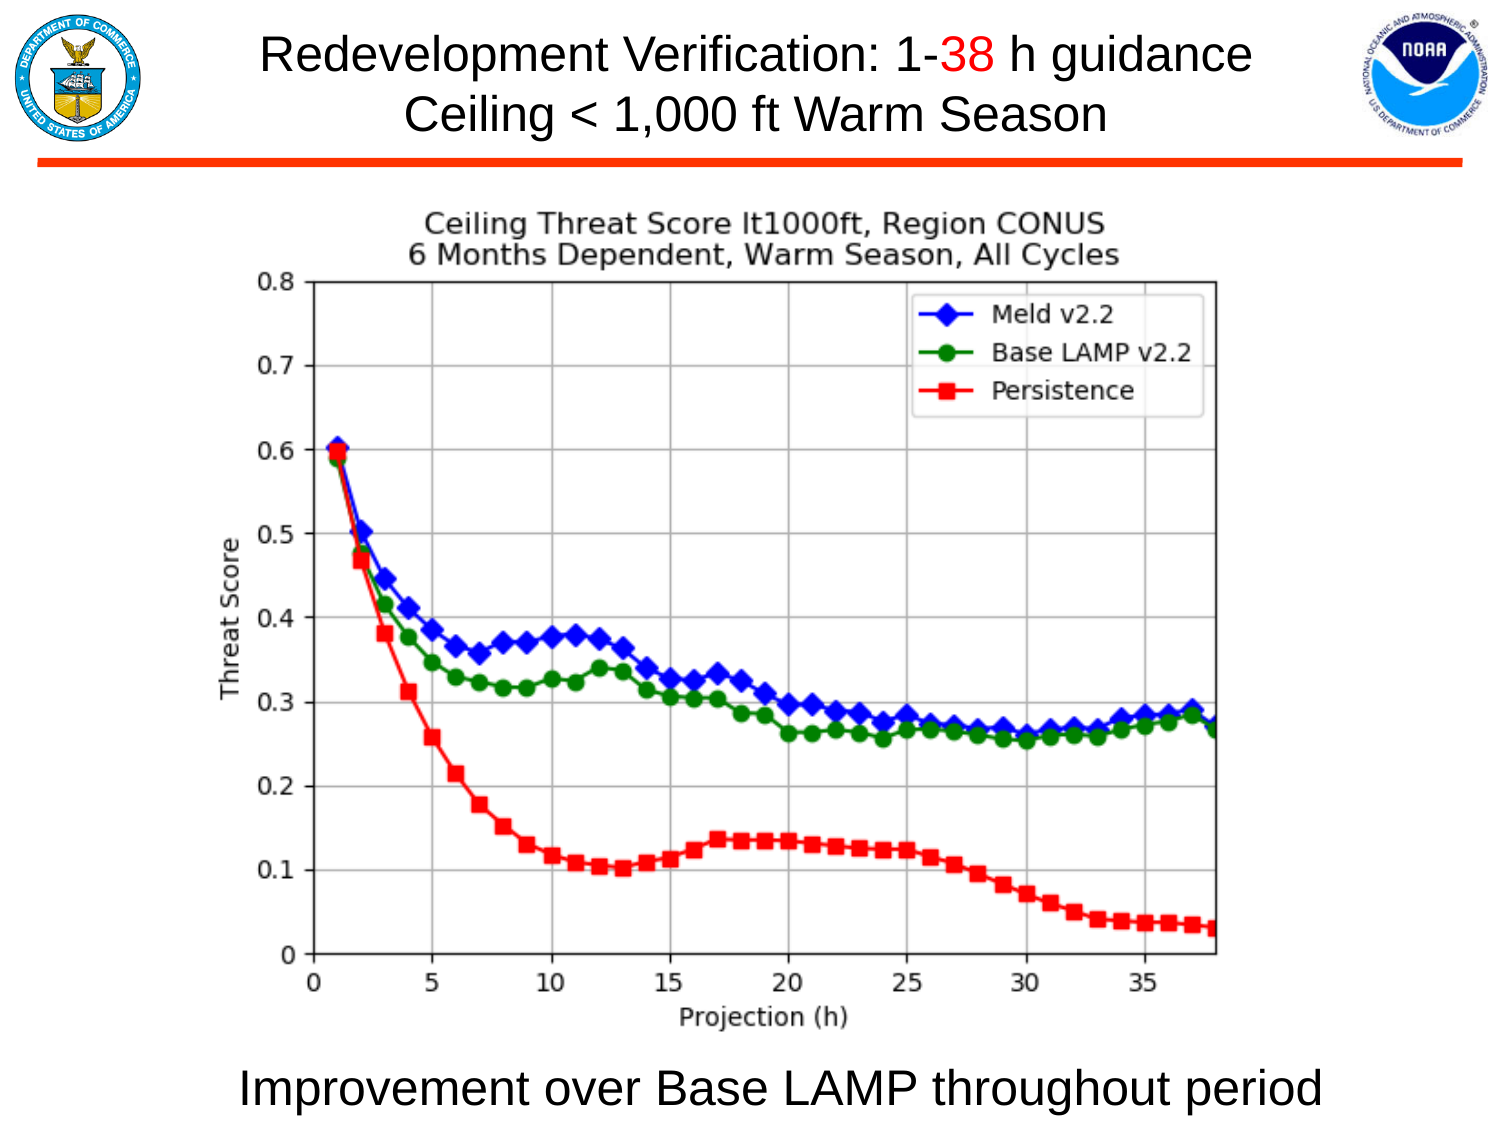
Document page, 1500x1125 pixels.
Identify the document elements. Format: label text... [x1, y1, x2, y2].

picture [12, 13, 142, 143]
title Redevelopment Verification: 1-38 h guidance Ceiling < 1,000 ft Warm Season [150, 0, 1363, 175]
text_box Improvement over Base LAMP throughout period [112, 1048, 1450, 1124]
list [167, 176, 1333, 1051]
picture [1363, 11, 1488, 137]
